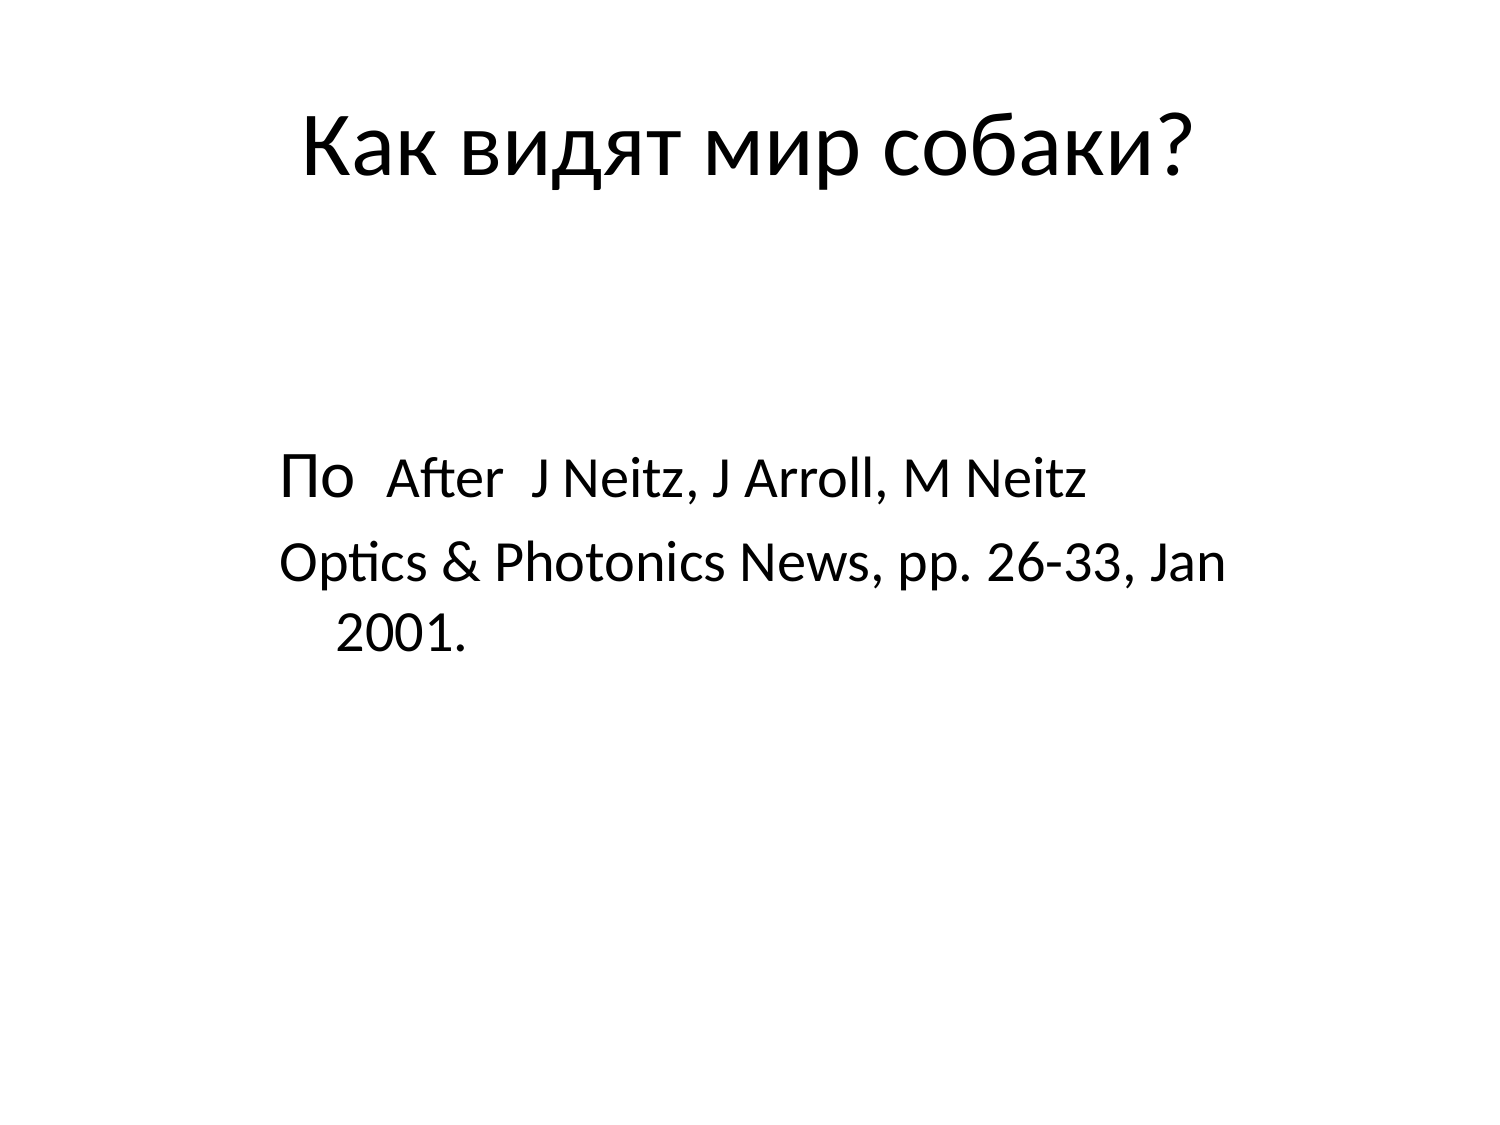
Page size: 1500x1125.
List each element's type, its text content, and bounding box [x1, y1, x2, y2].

text_box По After J Neitz, J Arroll, M Neitz Optics & Photonics News, pp. 26-33, Jan 2001. [264, 423, 1315, 824]
title Как видят мир собаки? [75, 45, 1425, 233]
